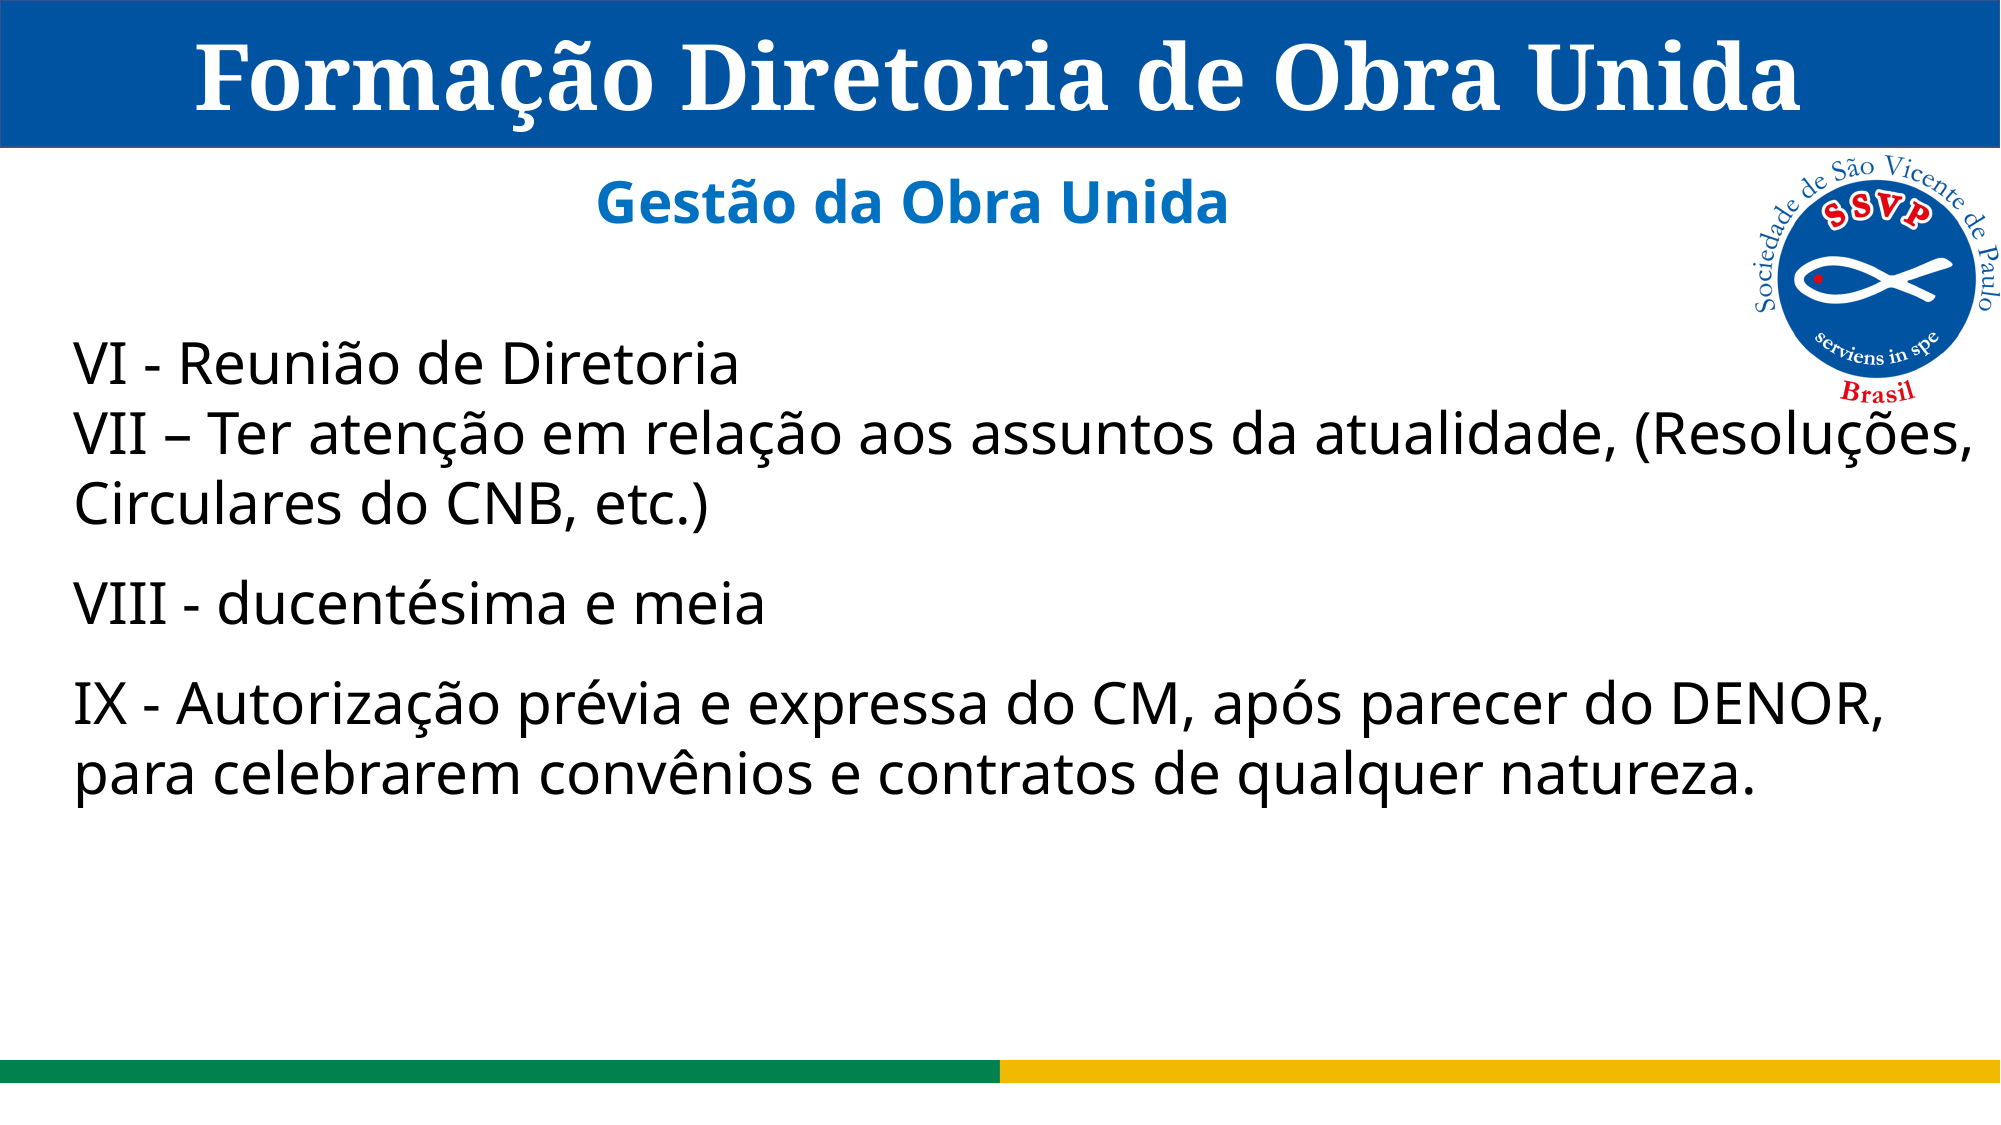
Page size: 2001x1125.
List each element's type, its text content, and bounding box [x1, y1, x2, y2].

title Gestão da Obra Unida [580, 135, 1420, 274]
text_box Formação Diretoria de Obra Unida [0, 0, 2000, 148]
text_box VI - Reunião de Diretoria VII – Ter atenção em relação aos assuntos da atualidade, (Resoluções, Circulares do CNB, etc.) VIII - ducentésima e meia IX - Autorização prévia e expressa do CM, após parecer do DENOR, para celebrarem convênios e contratos de qualquer natureza. [58, 289, 2000, 814]
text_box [0, 1050, 2000, 1092]
picture [1753, 155, 2000, 403]
